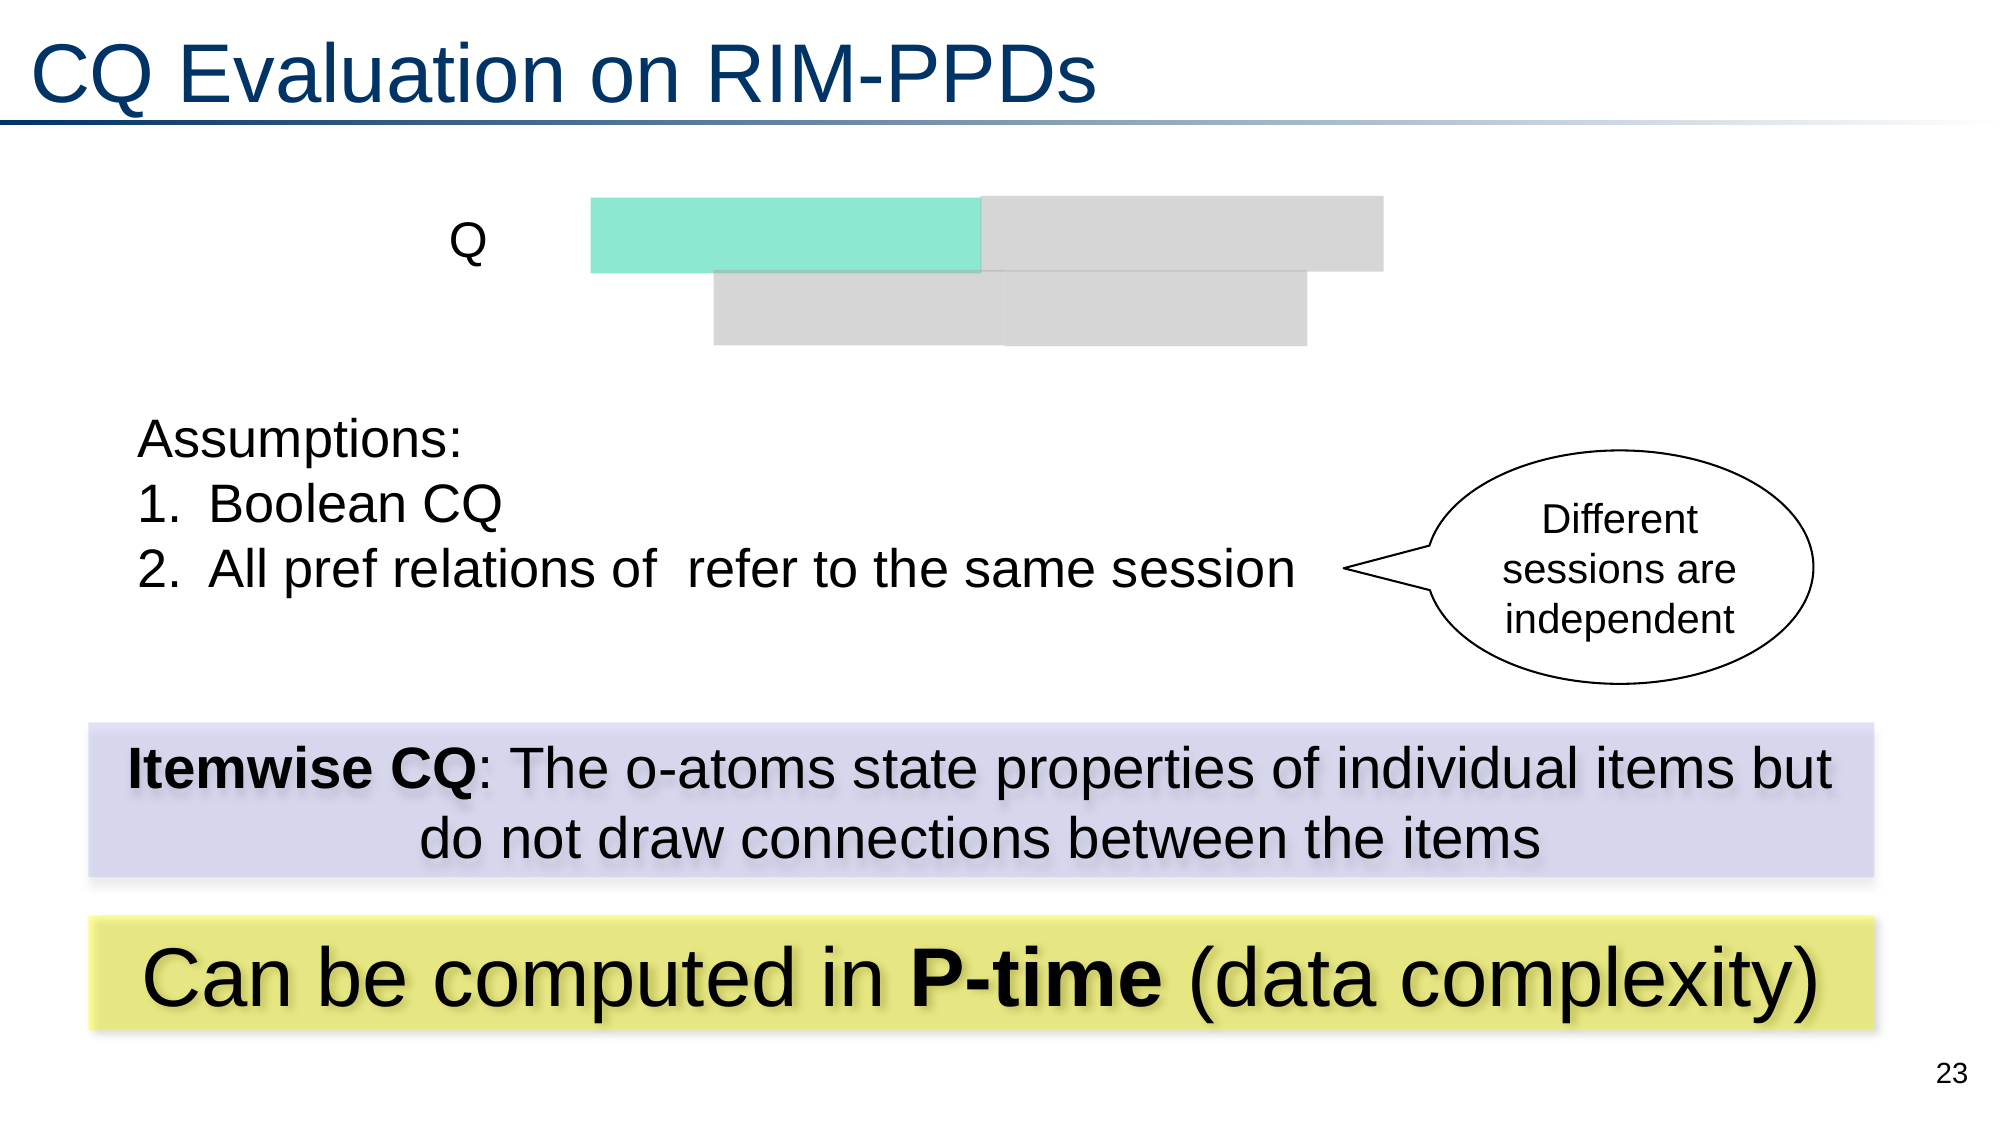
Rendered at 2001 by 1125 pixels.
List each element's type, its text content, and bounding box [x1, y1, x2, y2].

slide_number 23 [1516, 1046, 1984, 1125]
text_box Can be computed in P-time (data complexity) [88, 915, 1875, 1031]
title CQ Evaluation on RIM-PPDs [0, 0, 2000, 138]
text_box Itemwise CQ: The o-atoms state properties of individual items but do not draw connections between the items [88, 722, 1875, 878]
text_box [590, 197, 713, 274]
text_box Different sessions are independent [1343, 450, 1814, 684]
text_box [713, 195, 1384, 347]
